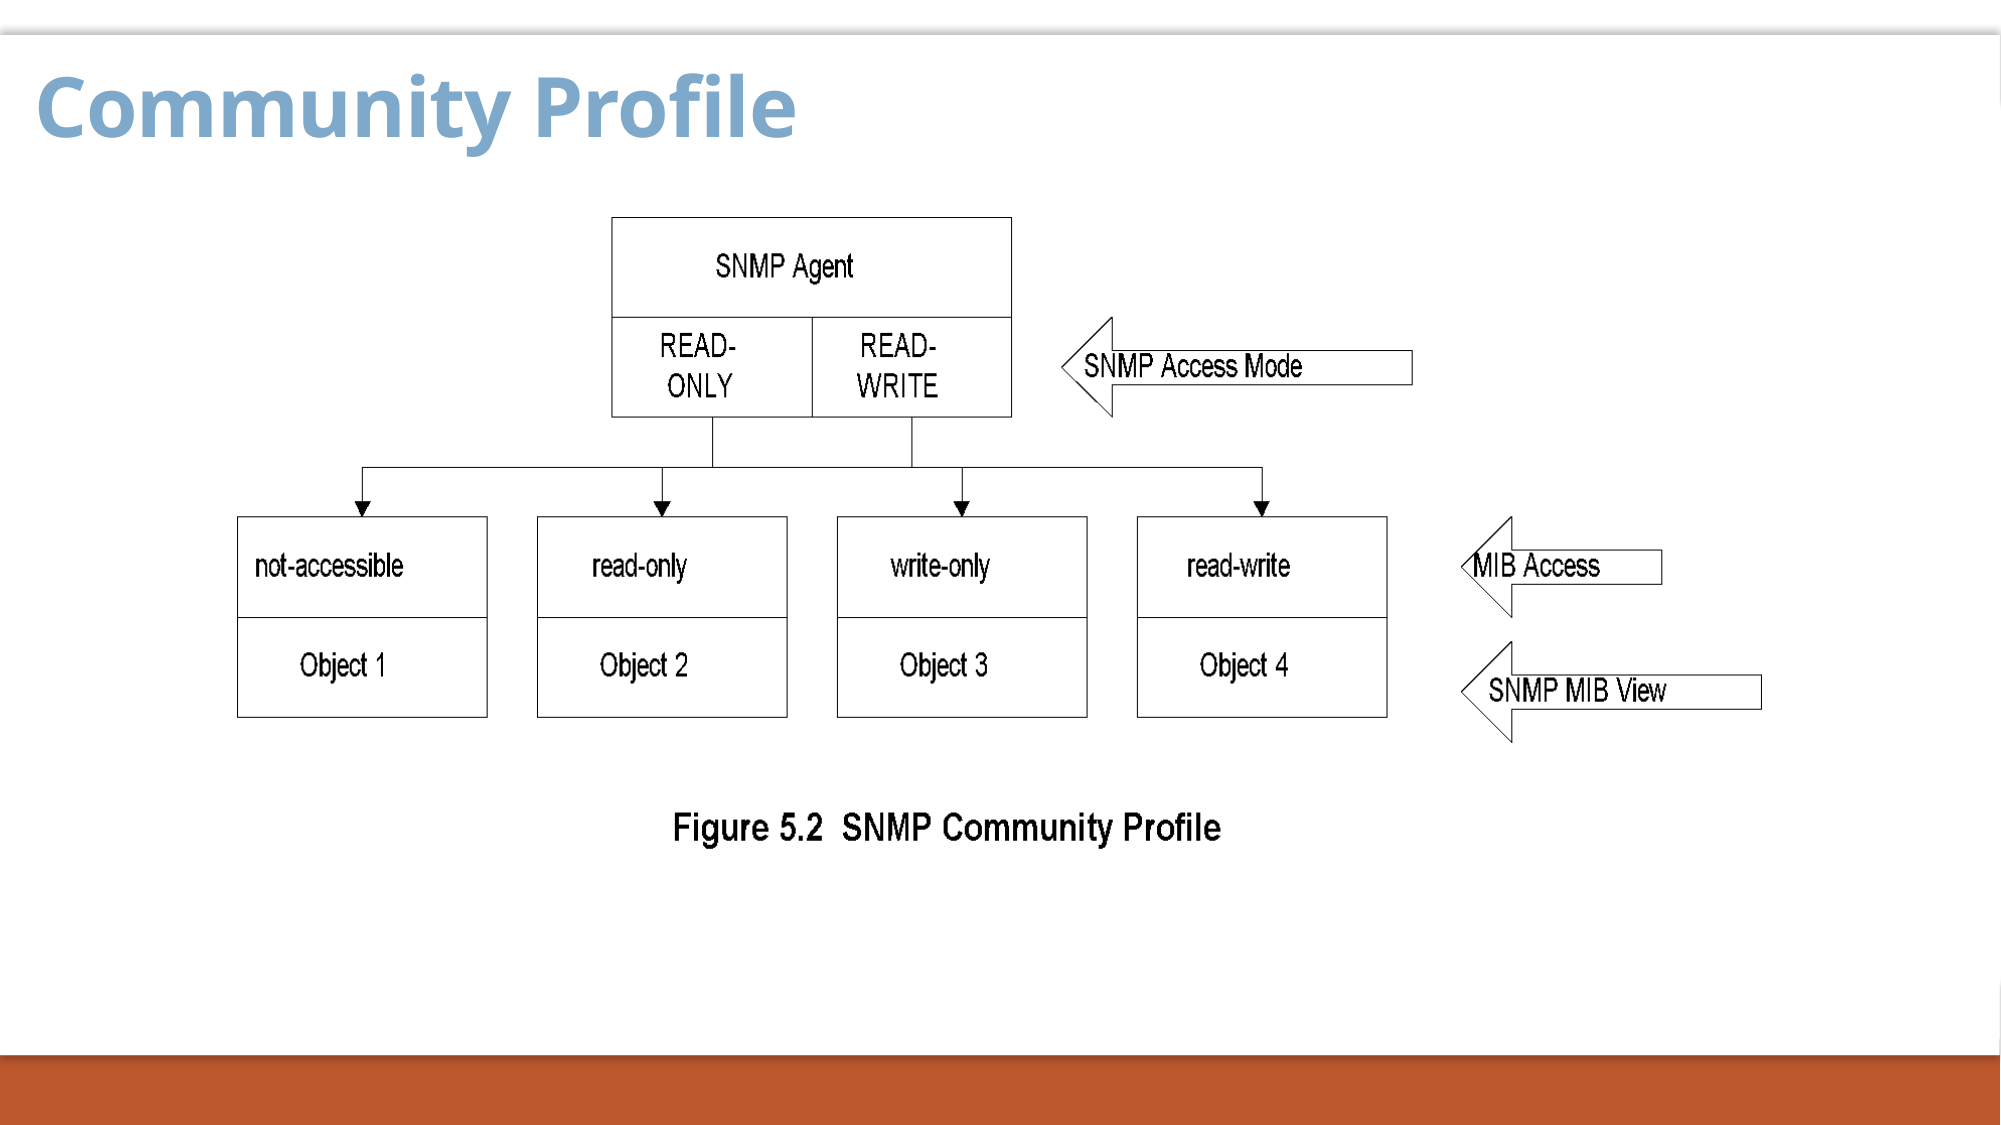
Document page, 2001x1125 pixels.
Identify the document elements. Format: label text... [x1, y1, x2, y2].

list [233, 213, 1767, 875]
title Community Profile [19, 0, 1670, 163]
